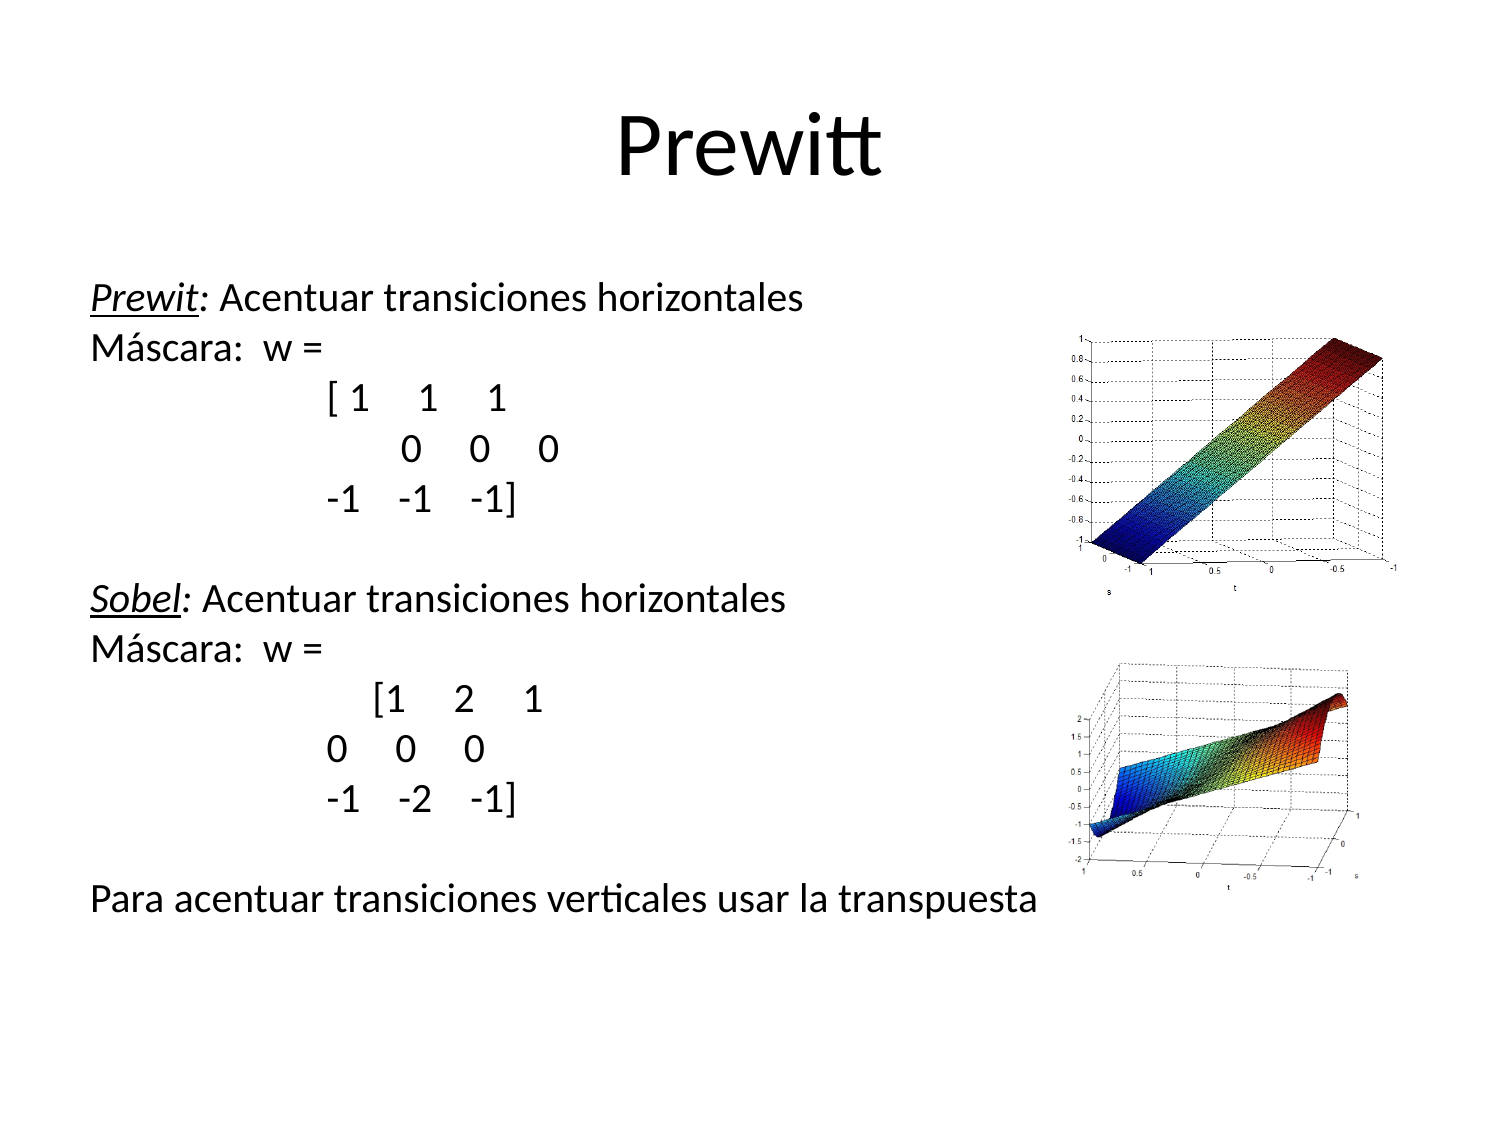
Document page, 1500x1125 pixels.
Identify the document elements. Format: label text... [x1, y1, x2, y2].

list Prewit: Acentuar transiciones horizontales Máscara: w = [ 1 1 1 0 0 0 -1 -1 -1] Sobel: Acentuar transiciones horizontales Máscara: w = [1 2 1 0 0 0 -1 -2 -1] Para acentuar transiciones verticales usar la transpuesta [75, 262, 1425, 1005]
picture [1046, 644, 1380, 894]
picture [1042, 316, 1419, 598]
title Prewitt [75, 45, 1425, 233]
